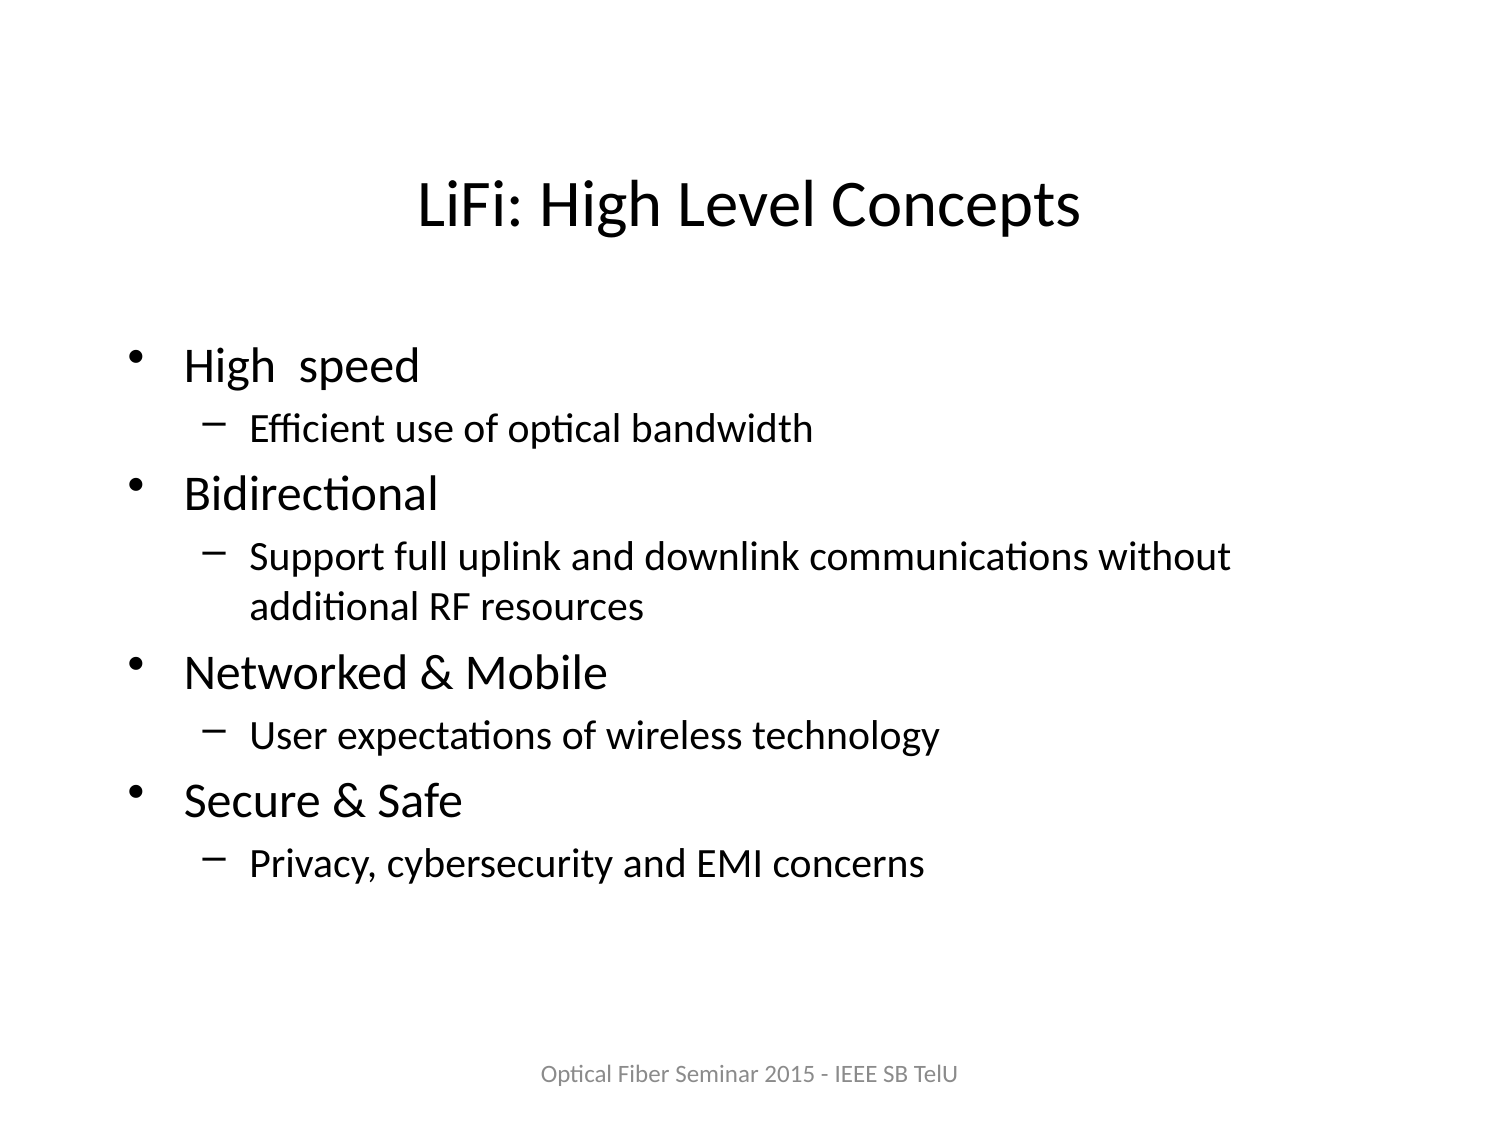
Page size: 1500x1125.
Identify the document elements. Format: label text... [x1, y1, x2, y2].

title LiFi: High Level Concepts [112, 112, 1388, 288]
text_box High speed Efficient use of optical bandwidth Bidirectional Support full uplink and downlink communications without additional RF resources Networked & Mobile User expectations of wireless technology Secure & Safe Privacy, cybersecurity and EMI concerns [112, 324, 1388, 1000]
footer Optical Fiber Seminar 2015 - IEEE SB TelU [512, 1042, 988, 1103]
